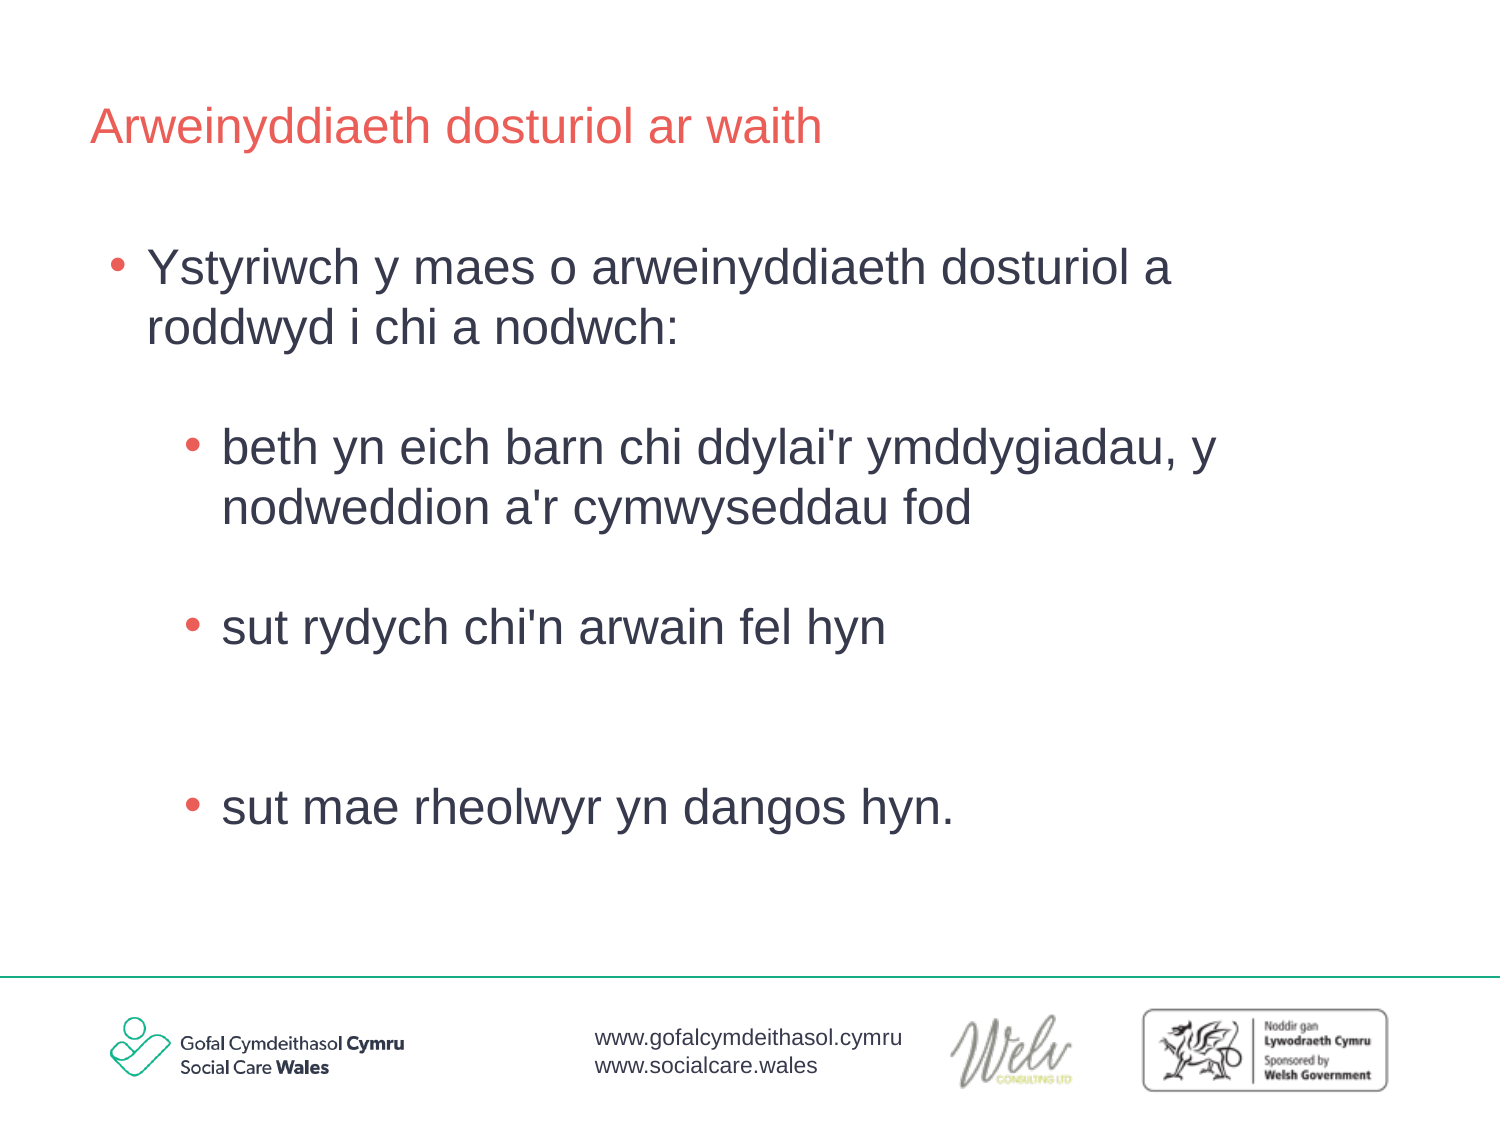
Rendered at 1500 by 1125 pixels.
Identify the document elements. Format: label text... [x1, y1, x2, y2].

picture [950, 1014, 1073, 1089]
title Arweinyddiaeth dosturiol ar waith [75, 93, 1142, 197]
list Ystyriwch y maes o arweinyddiaeth dosturiol a roddwyd i chi a nodwch: beth yn eich barn chi ddylai'r ymddygiadau, y nodweddion a'r cymwyseddau fod sut rydych chi'n arwain fel hyn sut mae rheolwyr yn dangos hyn. [94, 226, 1382, 891]
picture [1137, 995, 1395, 1106]
